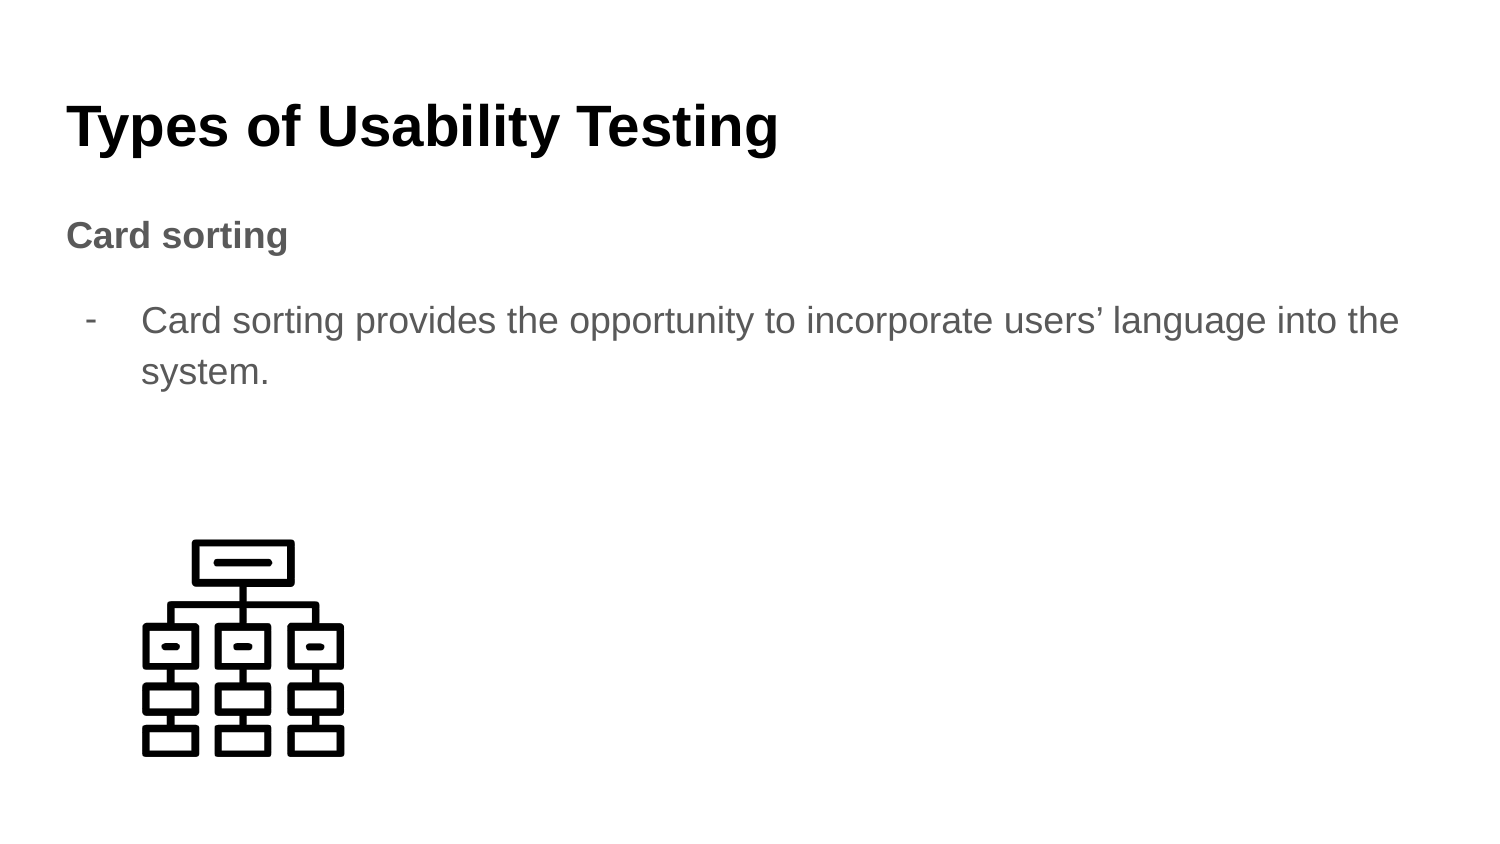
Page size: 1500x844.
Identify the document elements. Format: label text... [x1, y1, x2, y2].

list Card sorting Card sorting provides the opportunity to incorporate users’ language into the system. [51, 189, 1449, 750]
title Types of Usability Testing [51, 72, 1449, 167]
picture [16, 421, 458, 844]
